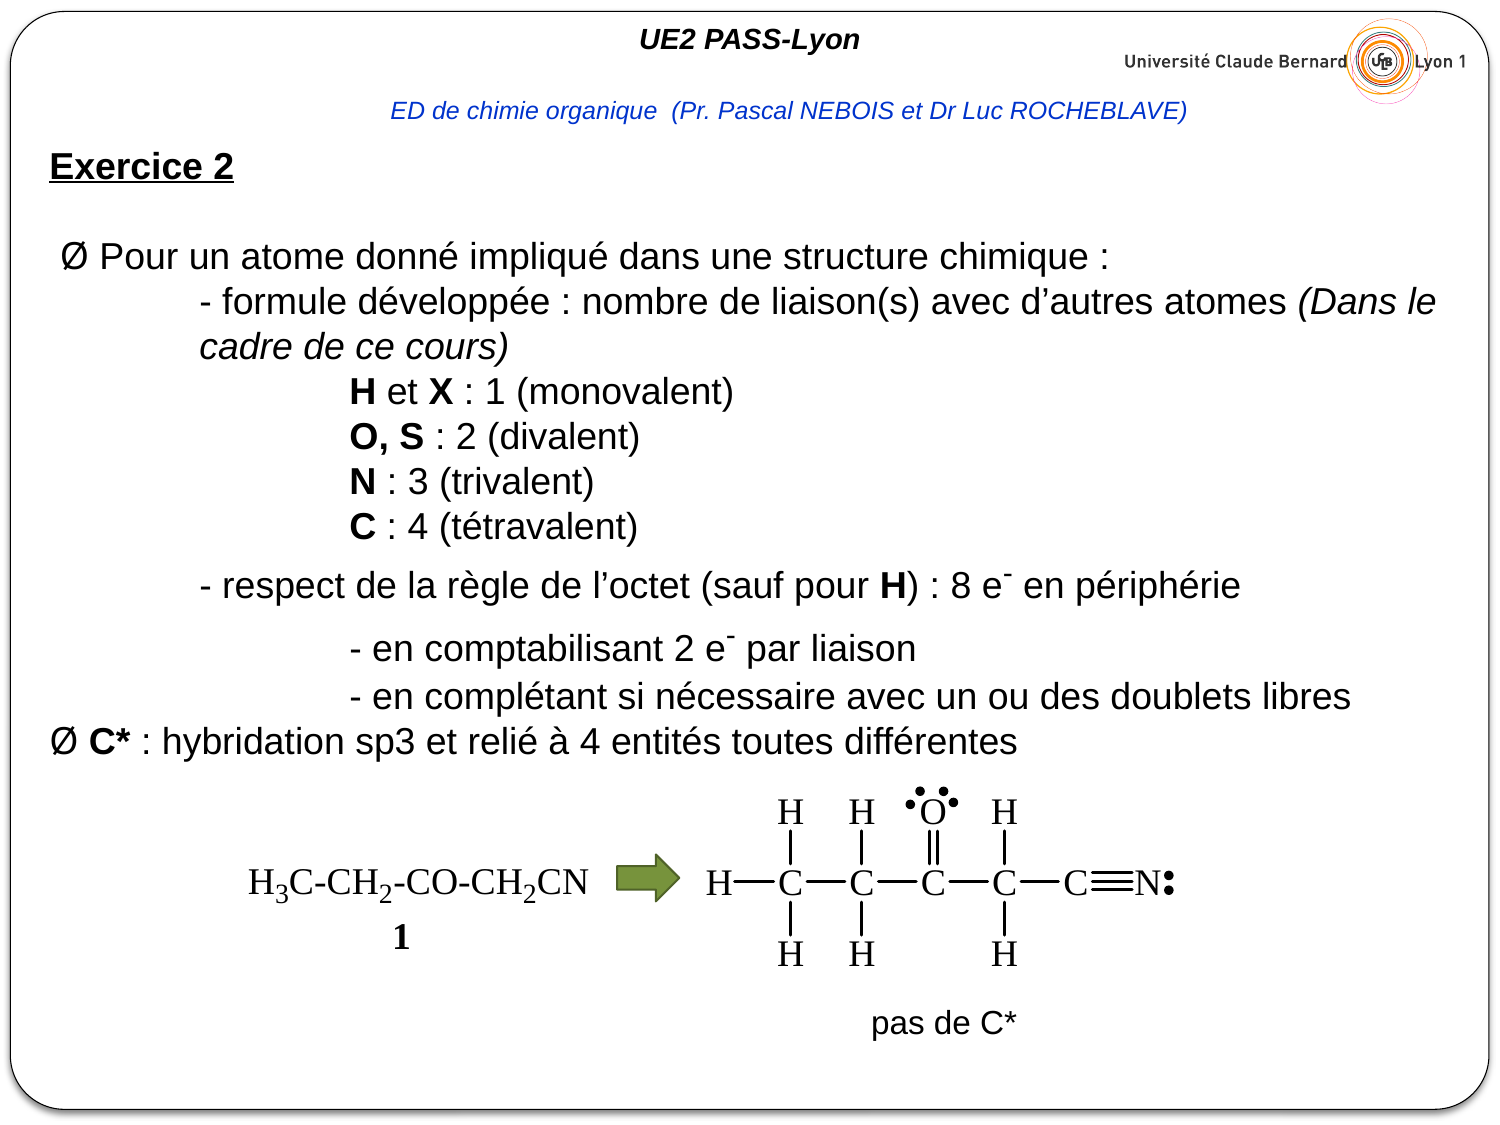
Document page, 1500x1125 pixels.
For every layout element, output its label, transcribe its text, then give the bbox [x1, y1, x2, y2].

text_box [915, 786, 925, 793]
text_box ED de chimie organique (Pr. Pascal NEBOIS et Dr Luc ROCHEBLAVE) [375, 86, 1205, 132]
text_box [705, 795, 1162, 967]
text_box [1166, 870, 1174, 881]
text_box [247, 865, 590, 959]
text_box pas de C* [856, 994, 1033, 1049]
text_box Exercice 2 Ø Pour un atome donné impliqué dans une structure chimique : - formule développée : nombre de liaison(s) avec d’autres atomes (Dans le cadre de ce cours) H et X : 1 (monovalent) O, S : 2 (divalent) N : 3 (trivalent) C : 4 (tétravalent) - respect de la règle de l’octet (sauf pour H) : 8 e- en périphérie - en comptabilisant 2 e- par liaison - en complétant si nécessaire avec un ou des doublets libres Ø C* : hybridation sp3 et relié à 4 entités toutes différentes [34, 134, 1463, 814]
text_box UE2 PASS-Lyon [624, 13, 876, 63]
picture [1114, 13, 1480, 106]
text_box [616, 853, 681, 903]
text_box [938, 786, 949, 793]
text_box [1166, 885, 1174, 895]
